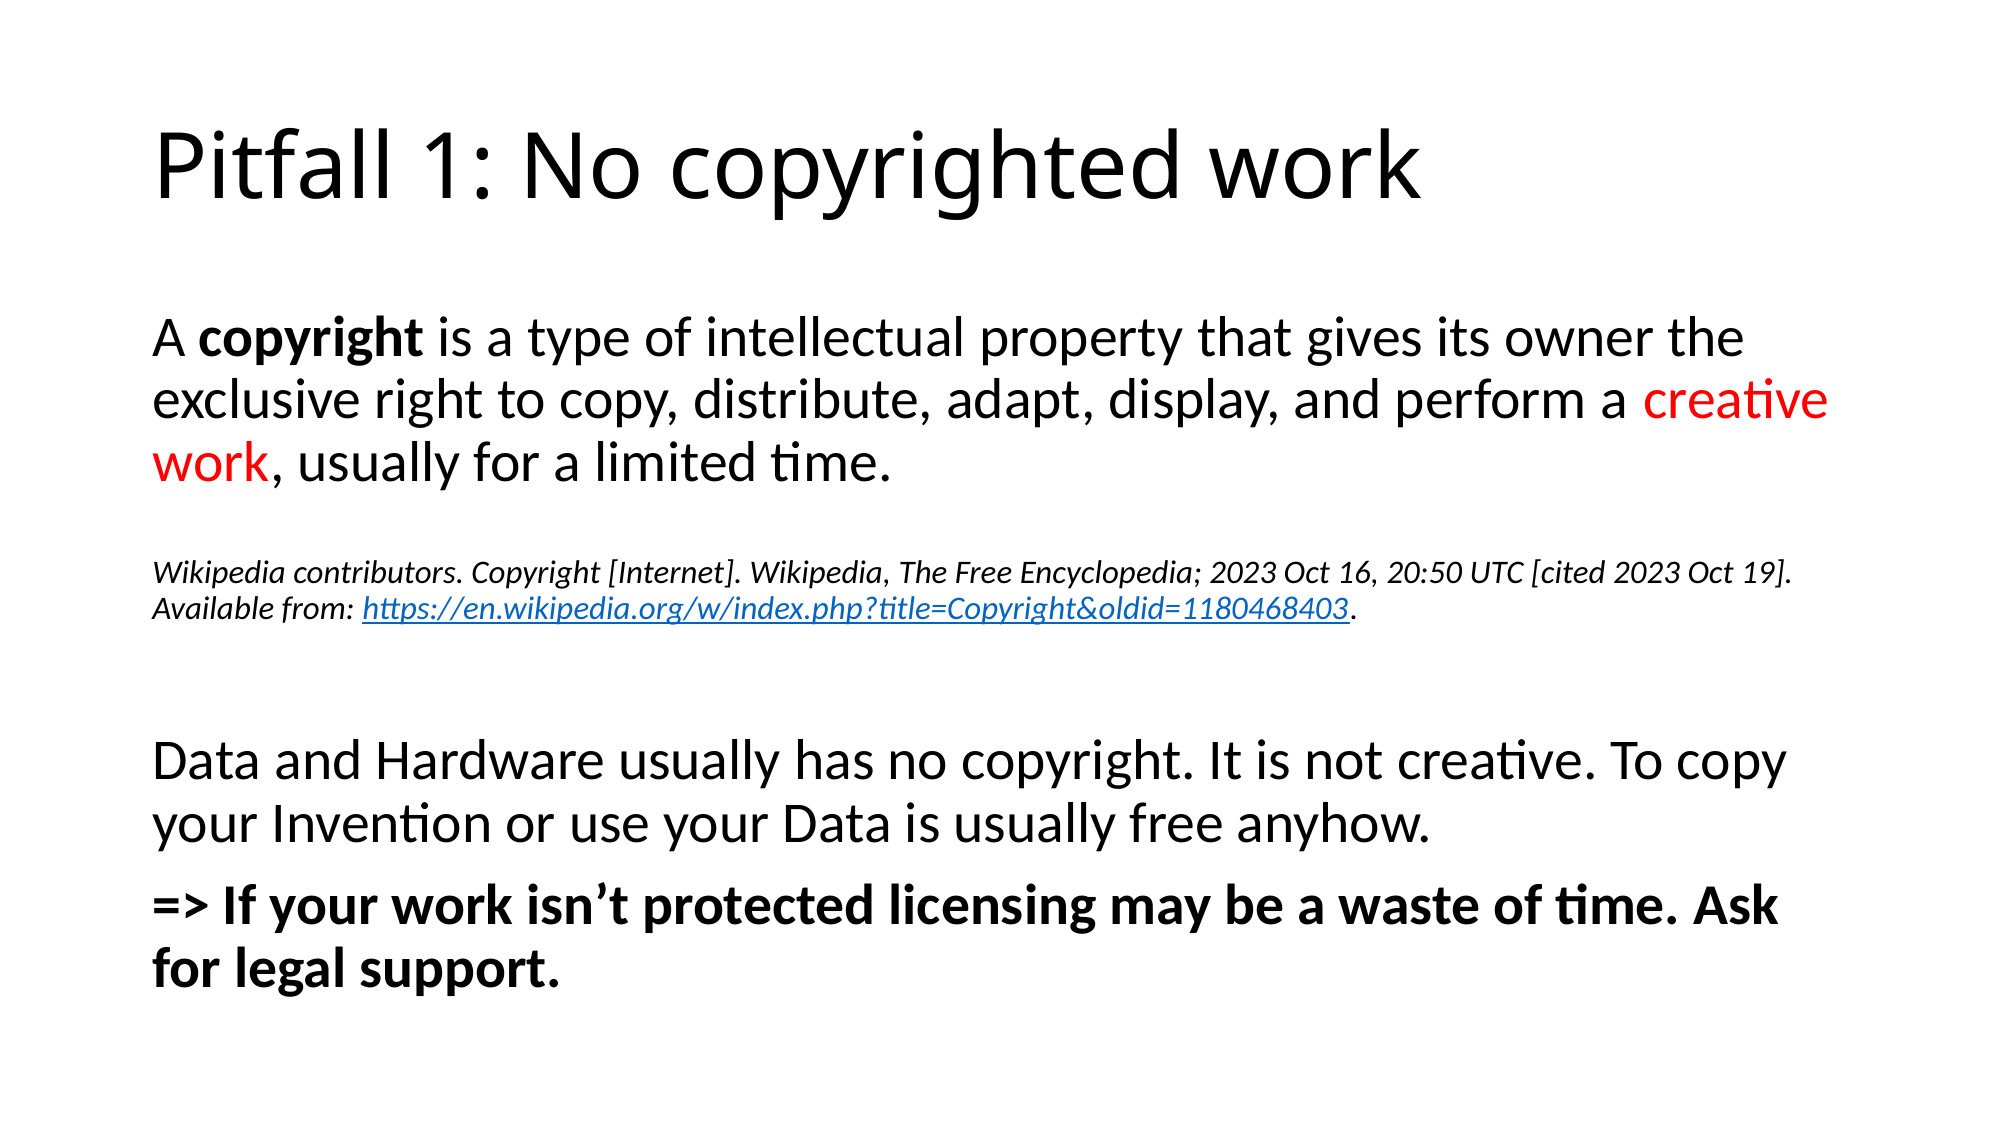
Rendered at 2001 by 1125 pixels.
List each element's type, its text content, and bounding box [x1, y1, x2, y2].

title Pitfall 1: No copyrighted work [137, 59, 1863, 278]
list A copyright is a type of intellectual property that gives its owner the exclusive right to copy, distribute, adapt, display, and perform a creative work, usually for a limited time. Wikipedia contributors. Copyright [Internet]. Wikipedia, The Free Encyclopedia; 2023 Oct 16, 20:50 UTC [cited 2023 Oct 19]. Available from: https://en.wikipedia.org/w/index.php?title=Copyright&oldid=1180468403. Data and Hardware usually has no copyright. It is not creative. To copy your Invention or use your Data is usually free anyhow. => If your work isn’t protected licensing may be a waste of time. Ask for legal support. [137, 299, 1863, 1014]
